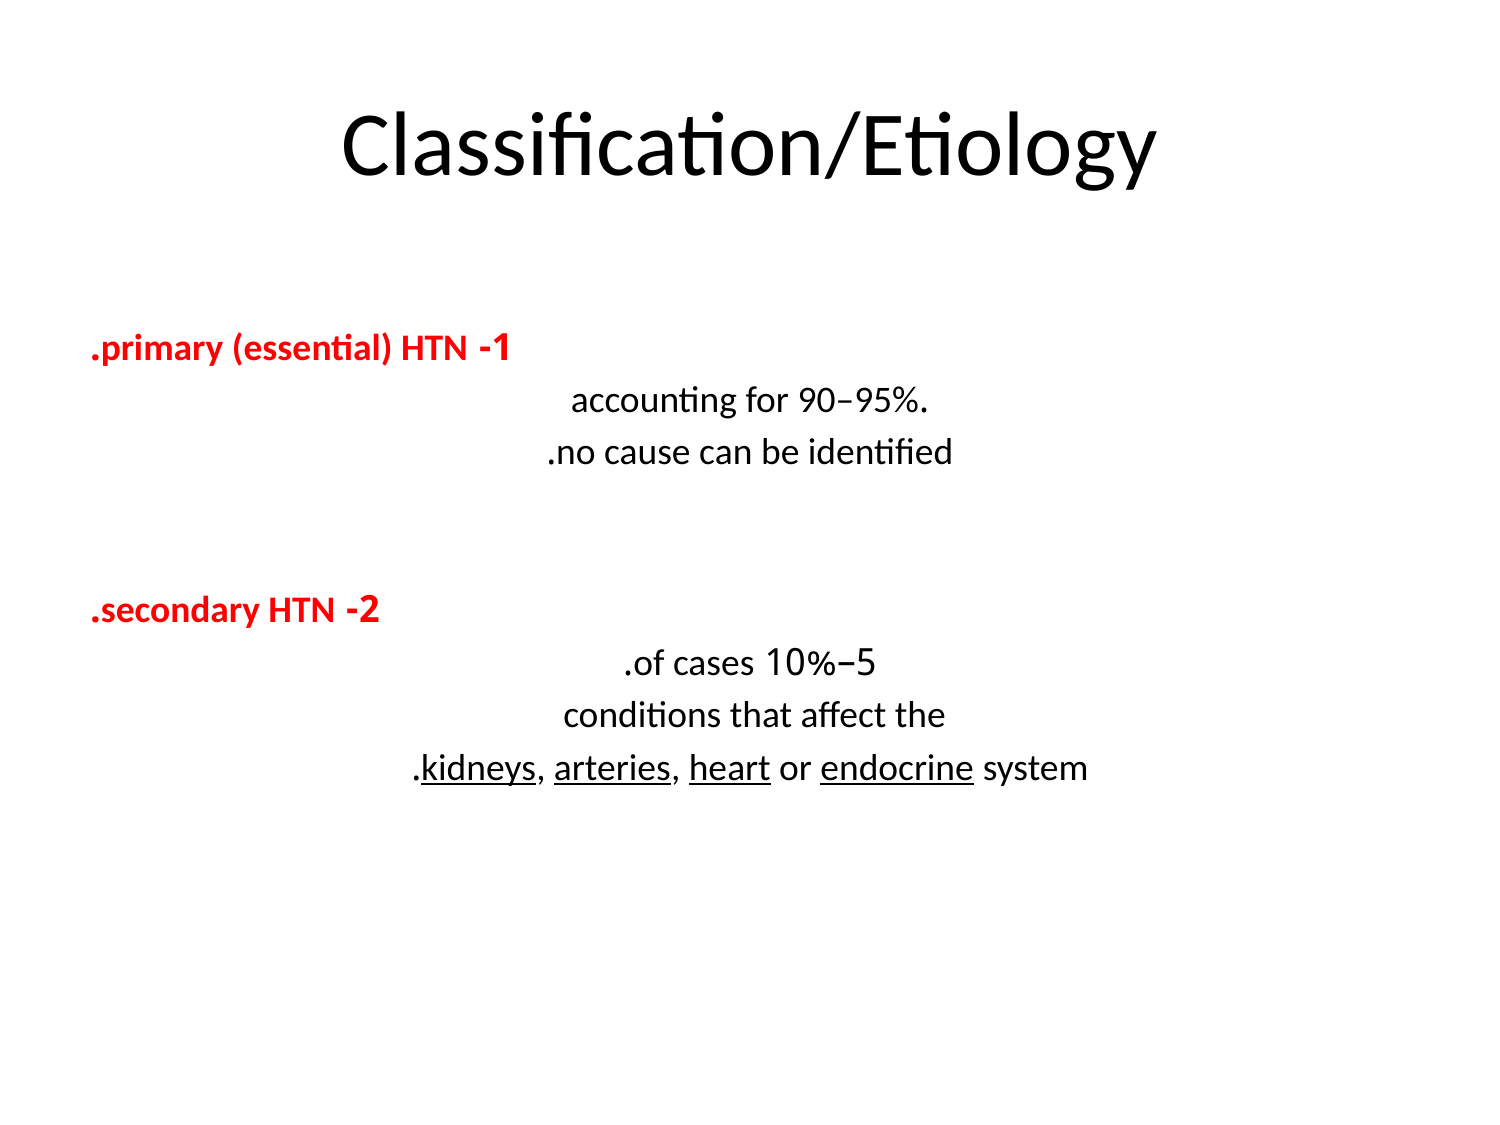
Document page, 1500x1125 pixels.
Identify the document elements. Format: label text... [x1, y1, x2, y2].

title Classification/Etiology [75, 45, 1425, 233]
list 1- primary (essential) HTN. .accounting for 90–95% no cause can be identified. 2- secondary HTN. 5–10% of cases. conditions that affect the kidneys, arteries, heart or endocrine system. [75, 262, 1425, 1005]
